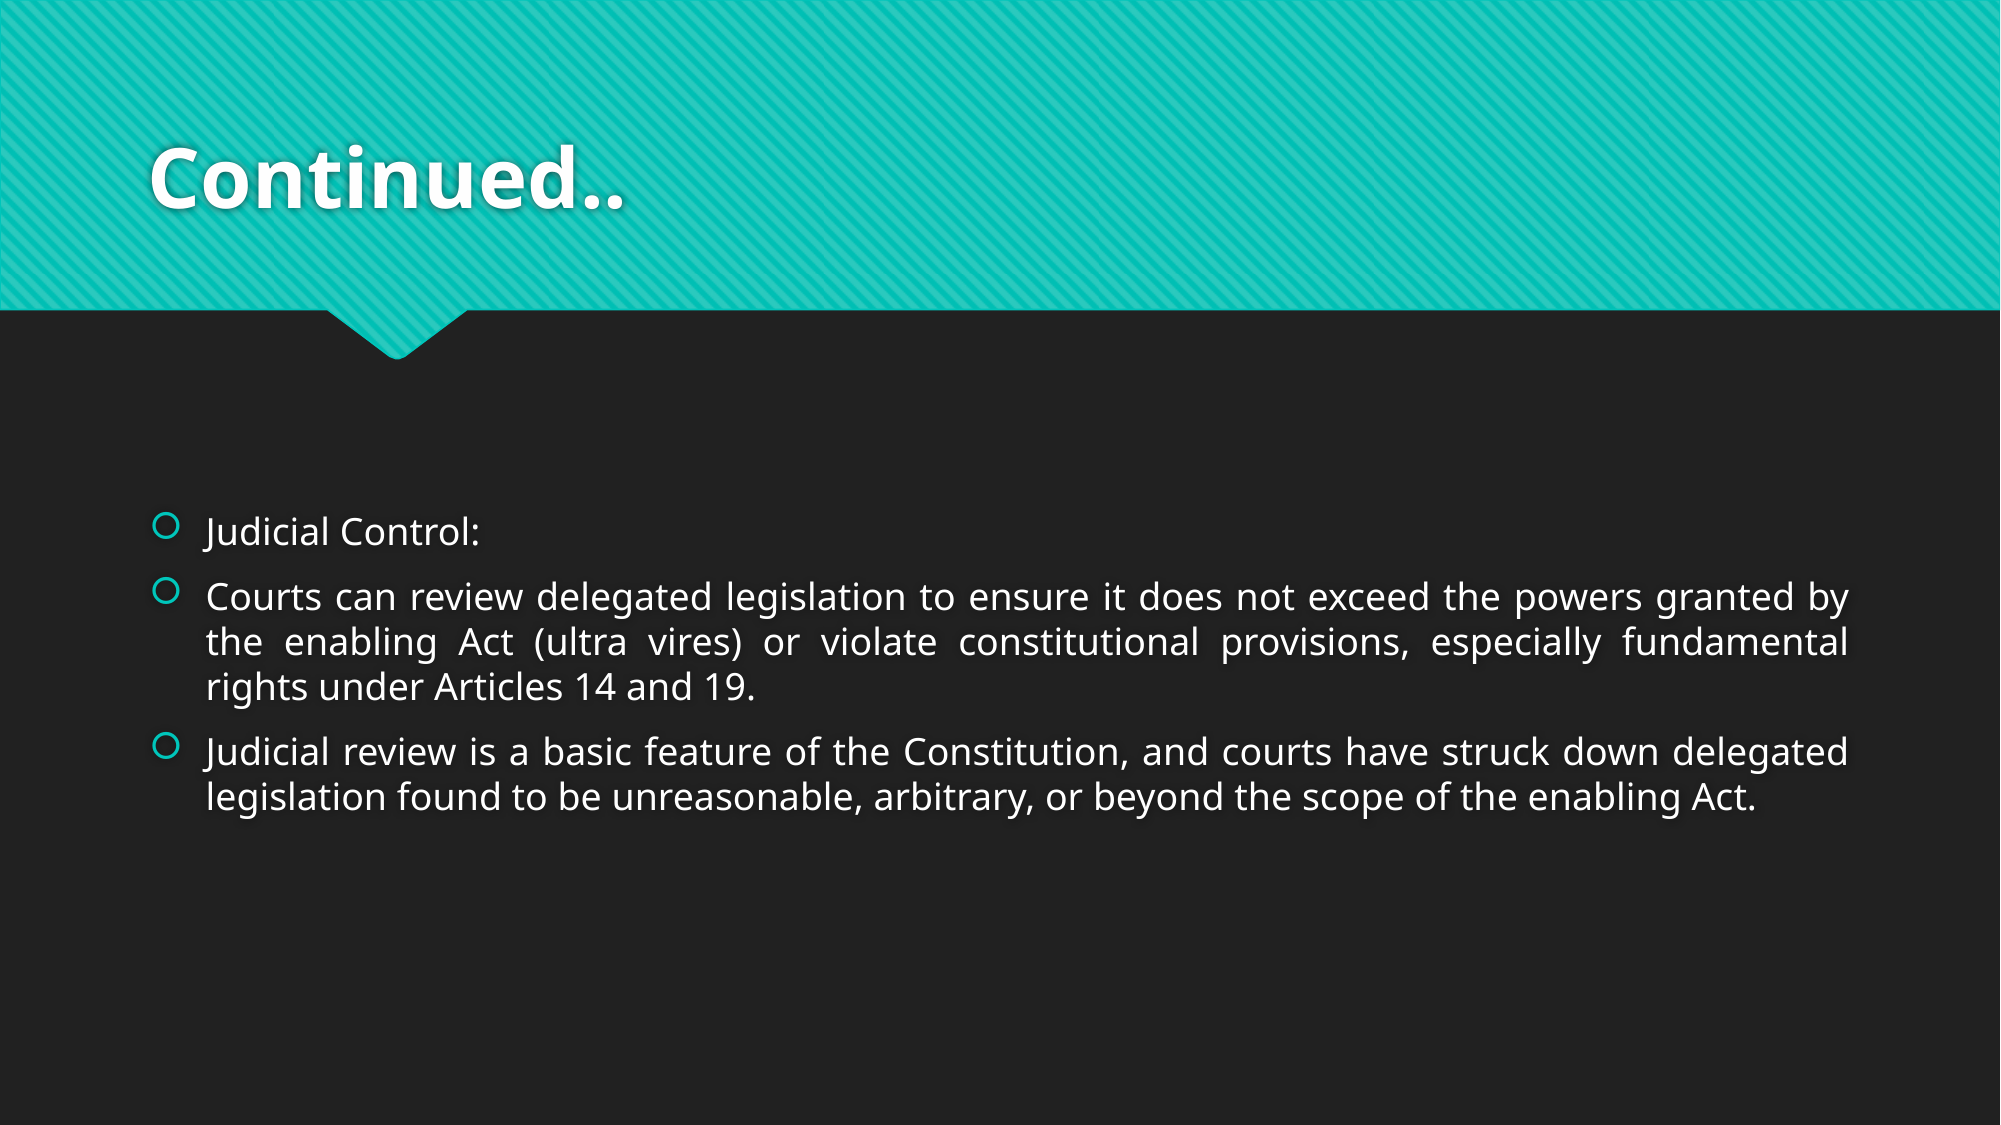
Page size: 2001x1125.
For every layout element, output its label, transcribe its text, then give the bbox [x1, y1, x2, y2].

list Judicial Control: Courts can review delegated legislation to ensure it does not exceed the powers granted by the enabling Act (ultra vires) or violate constitutional provisions, especially fundamental rights under Articles 14 and 19. Judicial review is a basic feature of the Constitution, and courts have struck down delegated legislation found to be unreasonable, arbitrary, or beyond the scope of the enabling Act. [134, 364, 1866, 962]
title Continued.. [132, 73, 1868, 233]
